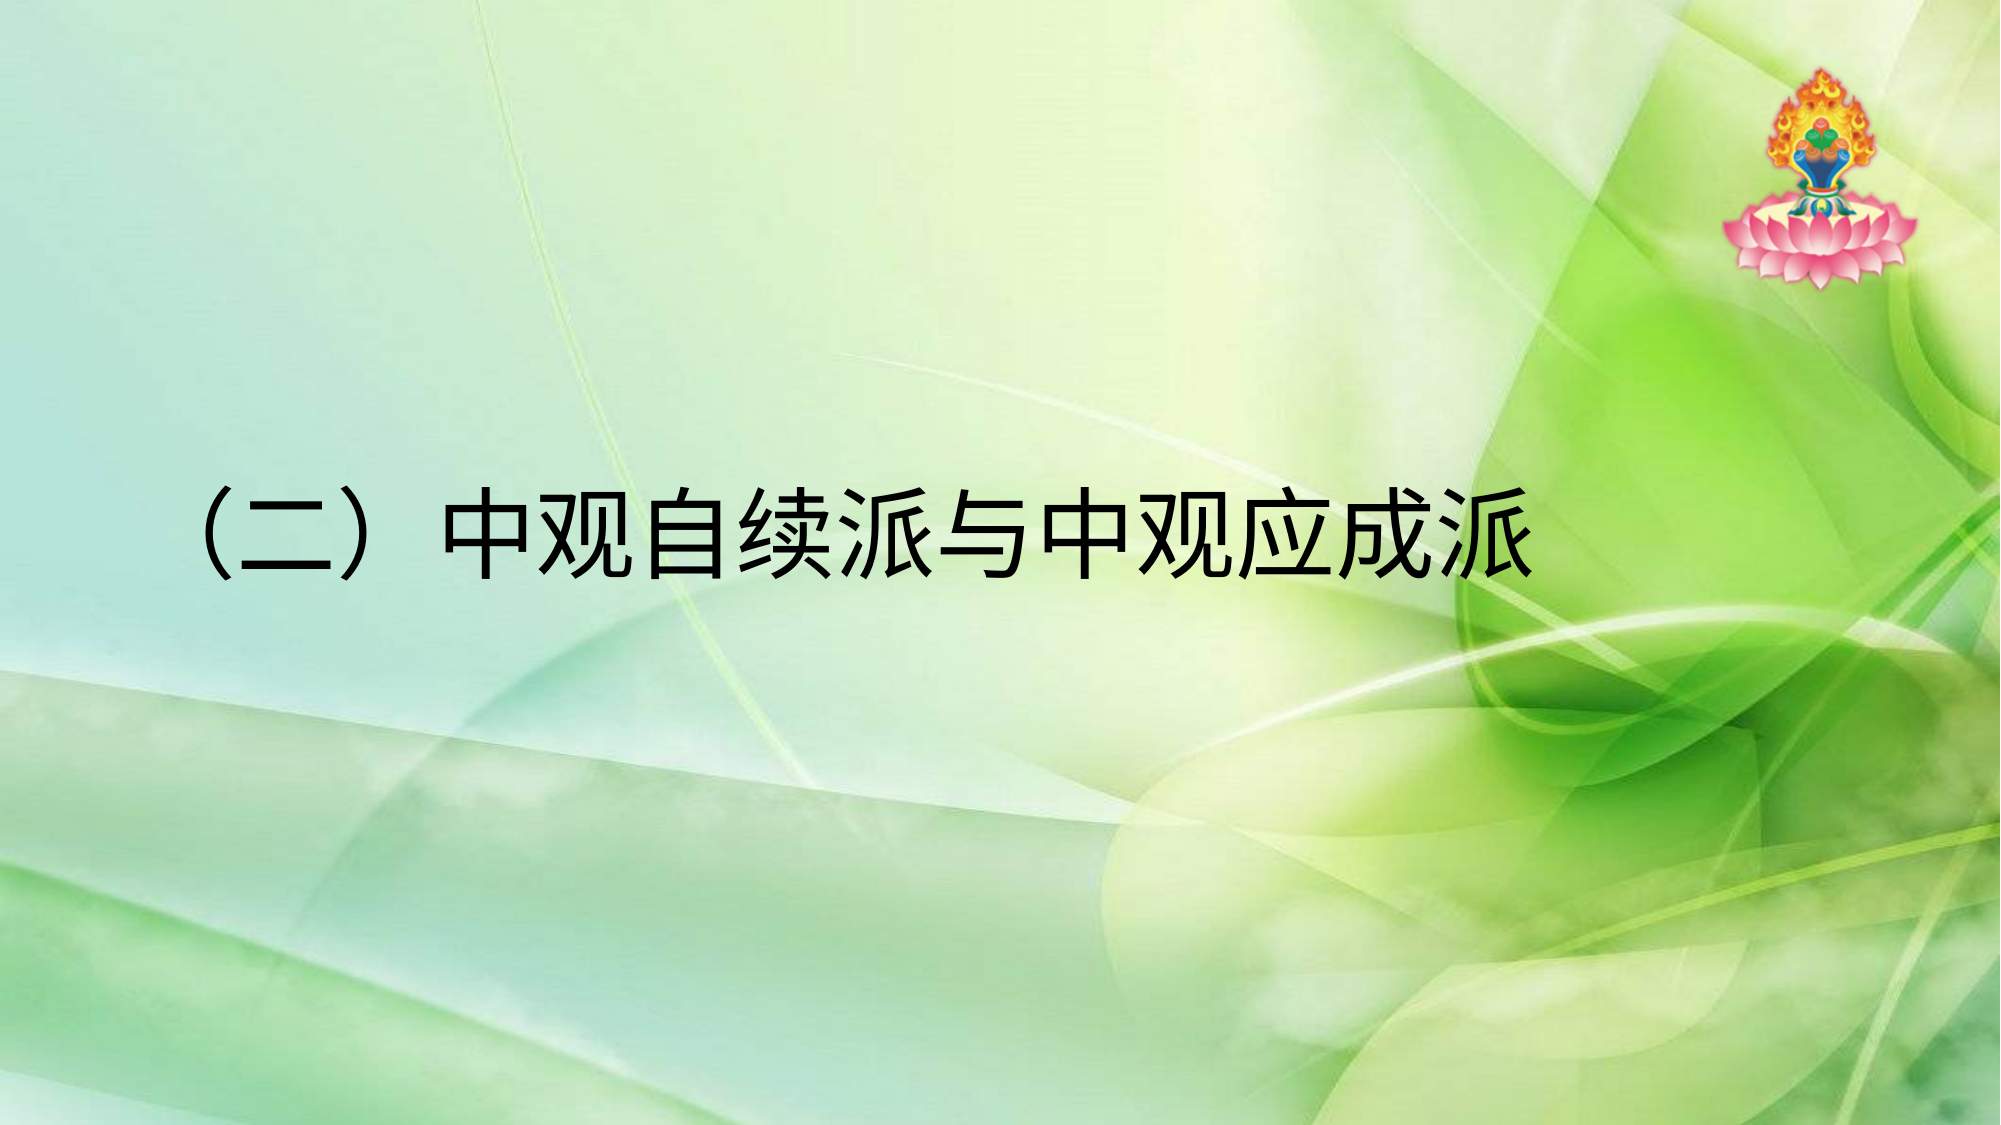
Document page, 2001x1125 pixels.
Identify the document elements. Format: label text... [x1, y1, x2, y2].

title （二）中观自续派与中观应成派 [121, 430, 1847, 648]
picture [0, 0, 2000, 1125]
